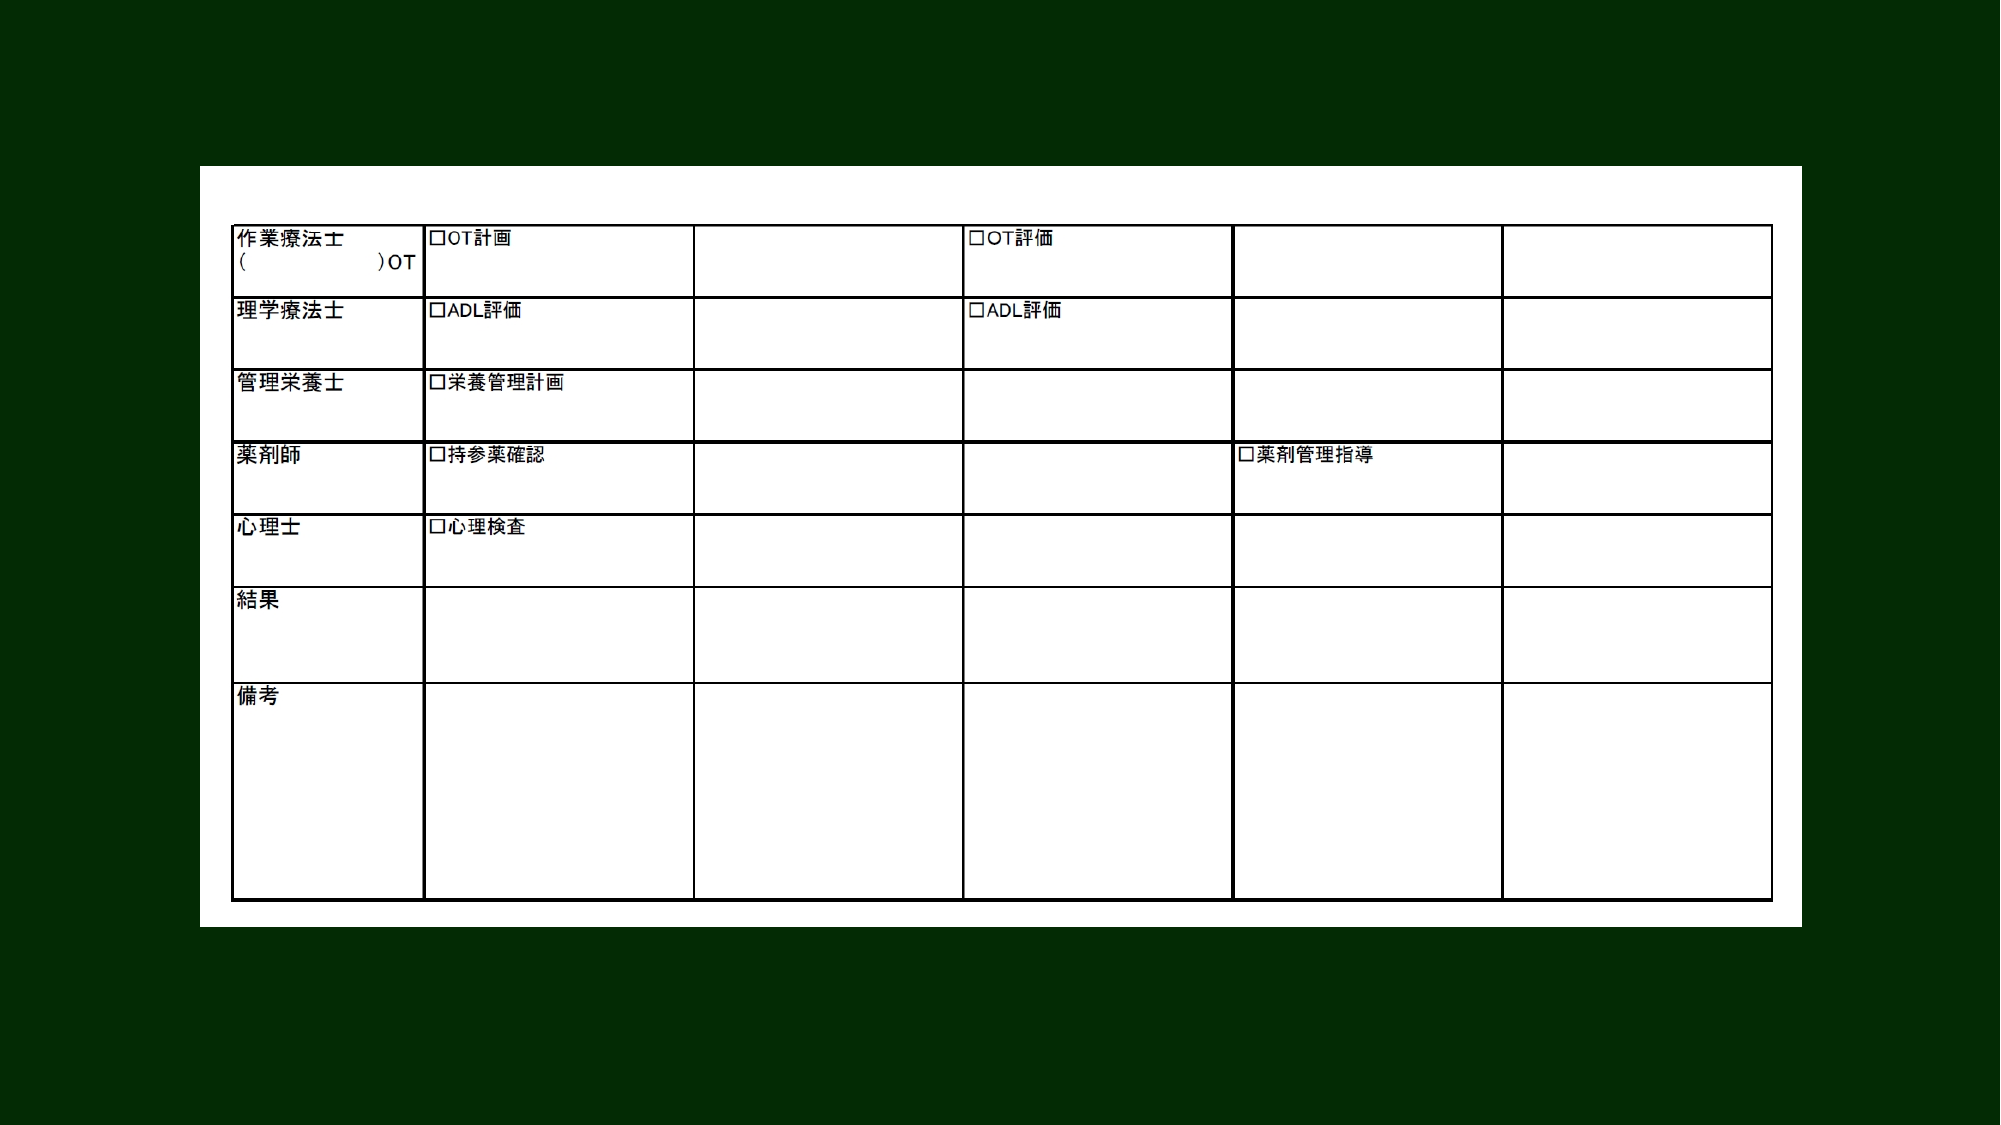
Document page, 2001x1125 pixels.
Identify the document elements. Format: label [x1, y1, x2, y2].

picture [199, 166, 1802, 927]
